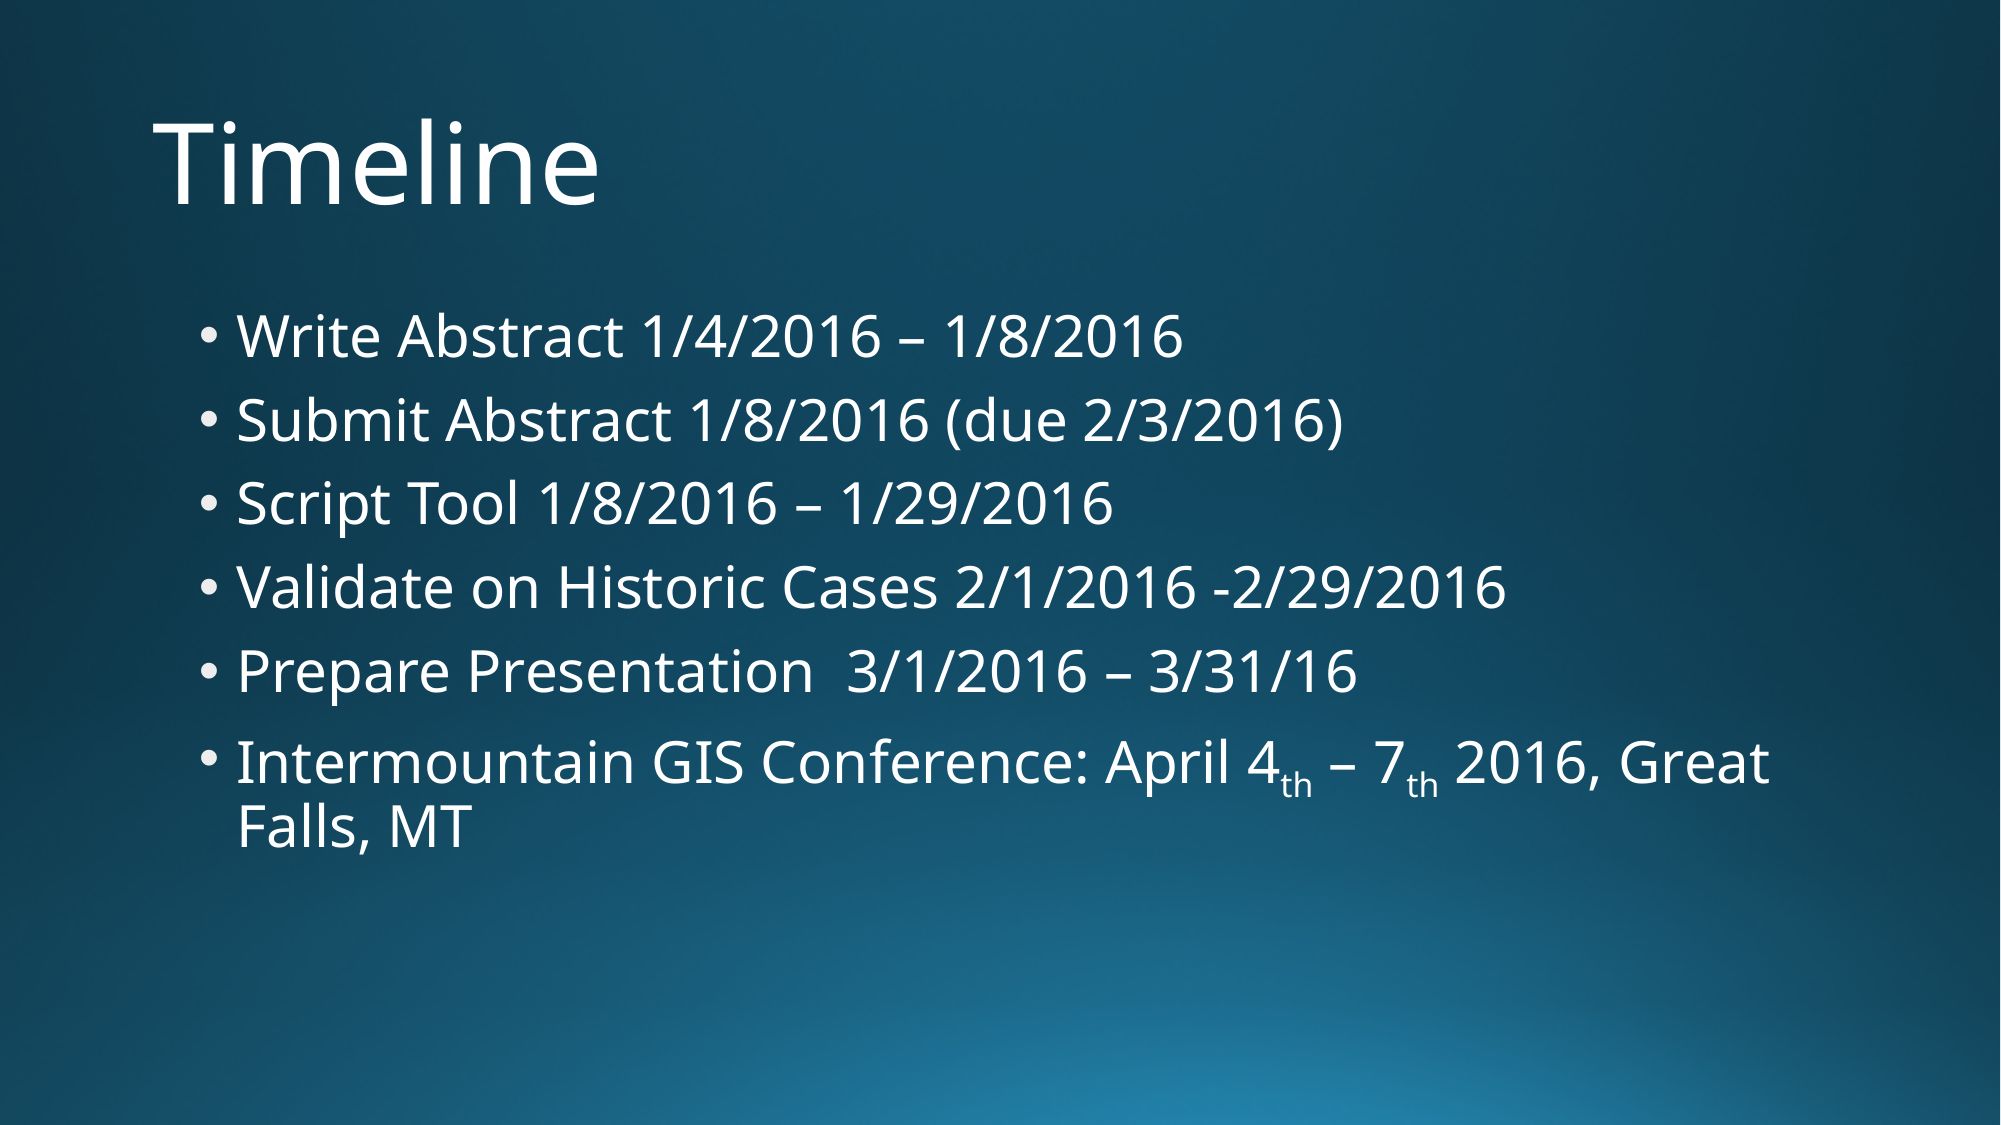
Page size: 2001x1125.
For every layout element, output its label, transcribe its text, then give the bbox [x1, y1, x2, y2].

picture [0, 0, 2001, 1125]
list Write Abstract 1/4/2016 – 1/8/2016 Submit Abstract 1/8/2016 (due 2/3/2016) Script Tool 1/8/2016 – 1/29/2016 Validate on Historic Cases 2/1/2016 -2/29/2016 Prepare Presentation 3/1/2016 – 3/31/16 Intermountain GIS Conference: April 4th – 7th 2016, Great Falls, MT [183, 299, 1863, 1014]
title Timeline [137, 59, 1863, 278]
